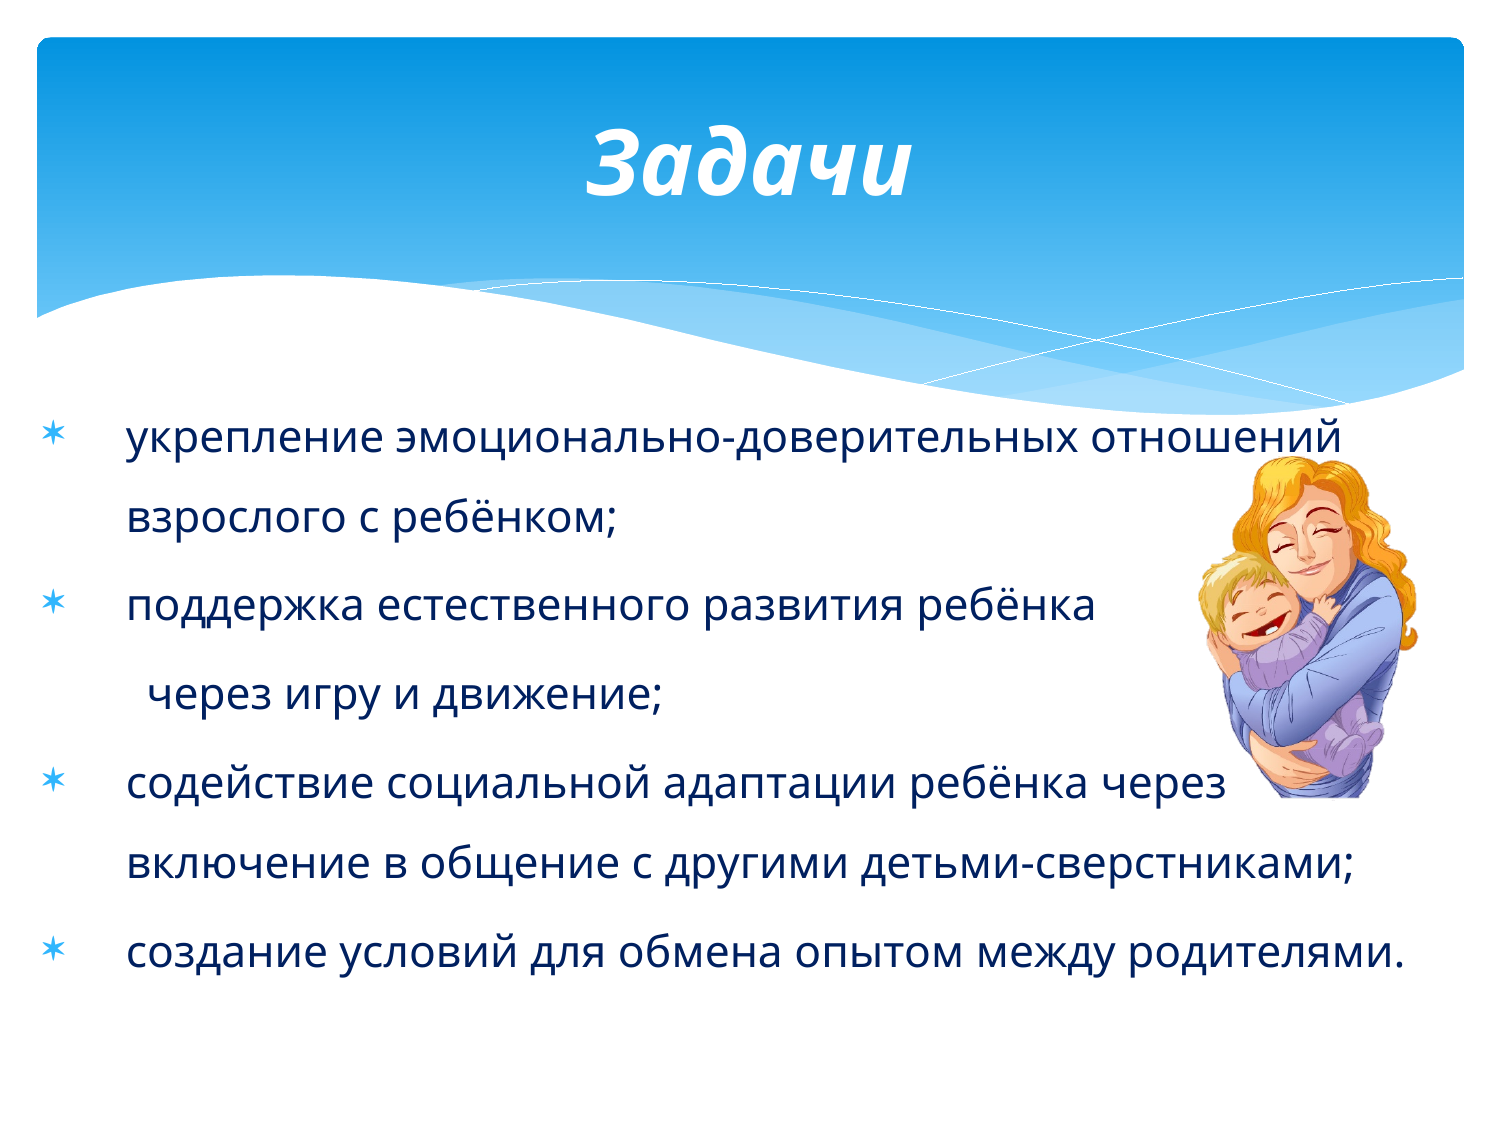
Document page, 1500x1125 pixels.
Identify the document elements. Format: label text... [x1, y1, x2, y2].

title Задачи [75, 55, 1425, 261]
picture [1141, 455, 1473, 802]
list укрепление эмоционально-доверительных отношений взрослого с ребёнком; поддержка естественного развития ребёнка через игру и движение; содействие социальной адаптации ребёнка через включение в общение с другими детьми-сверстниками; создание условий для обмена опытом между родителями. [27, 373, 1425, 1094]
